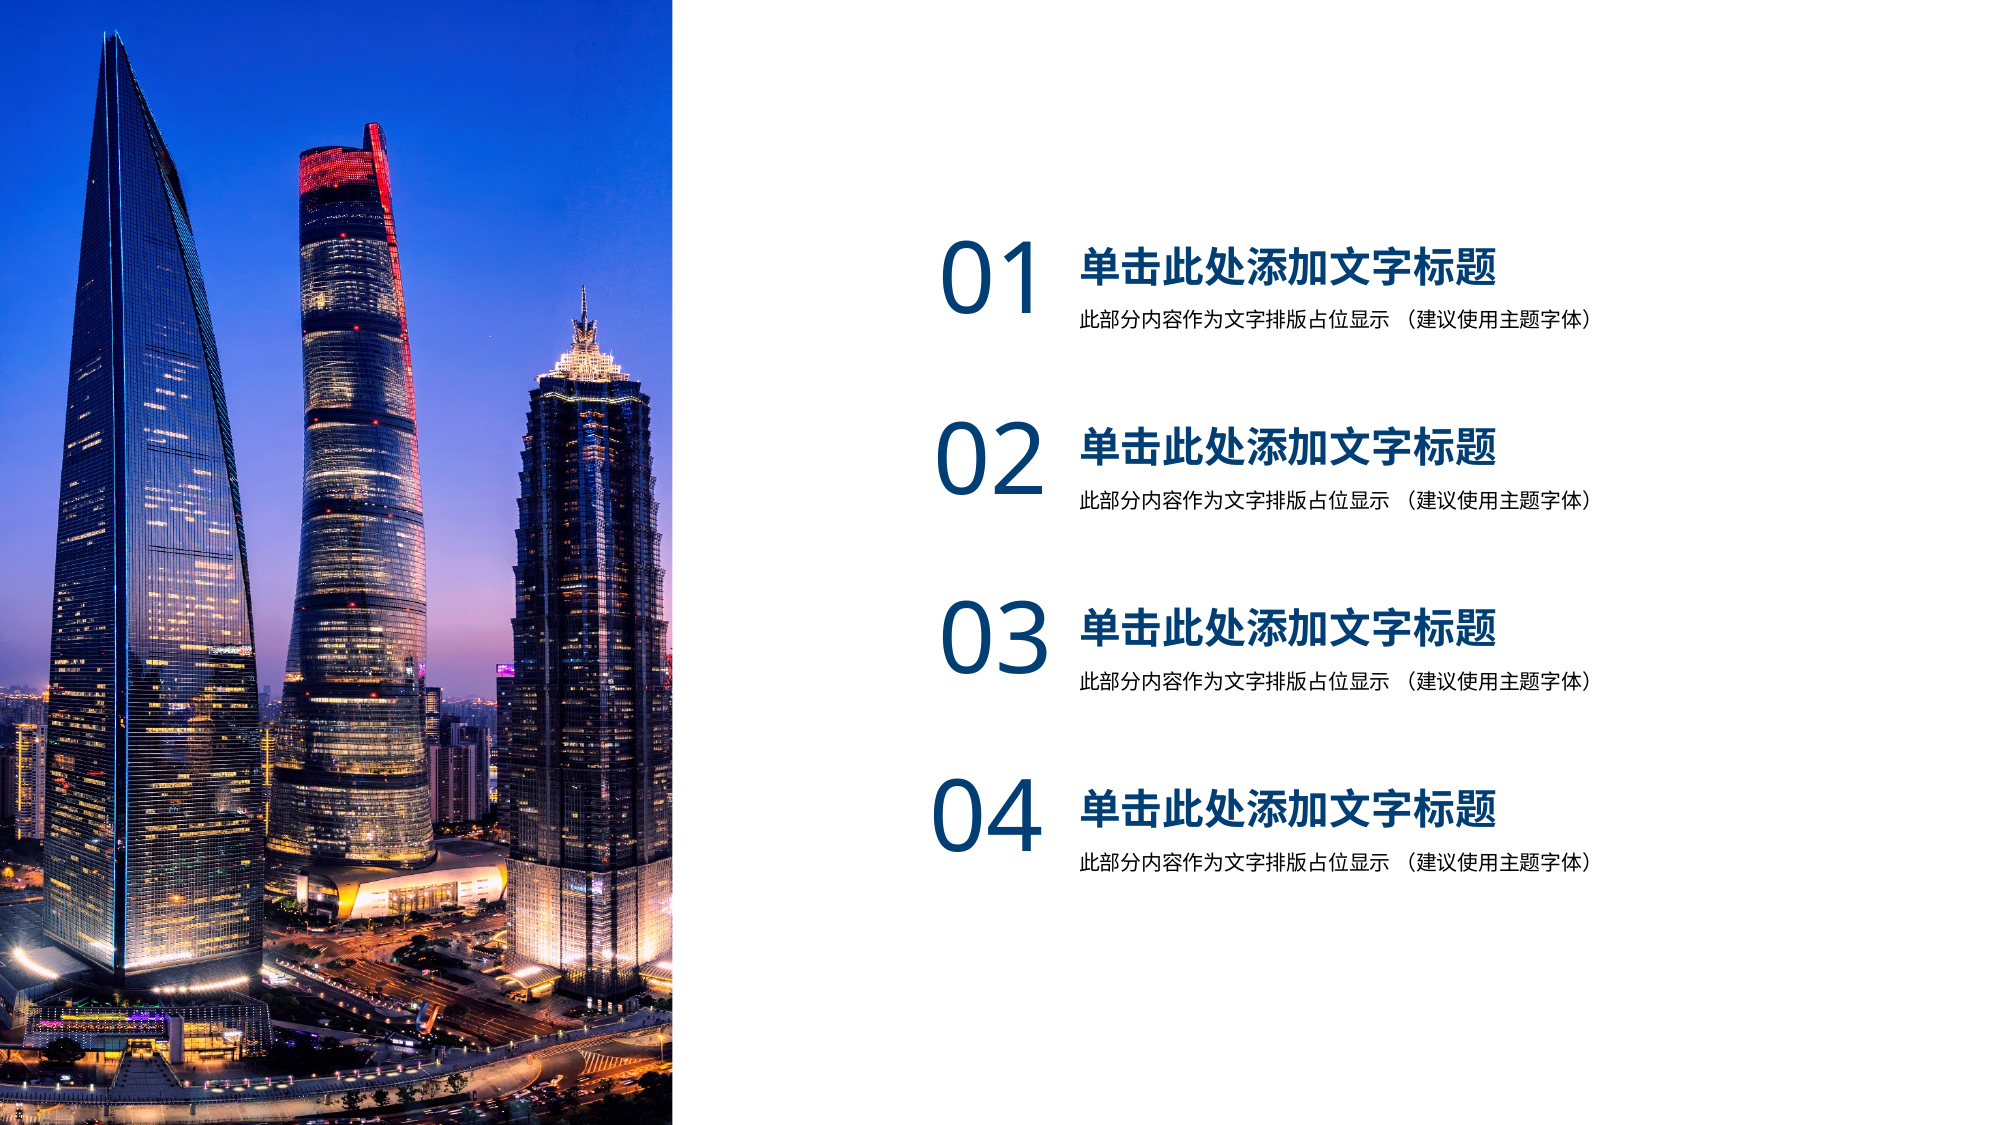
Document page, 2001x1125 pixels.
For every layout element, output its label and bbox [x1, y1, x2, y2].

text_box [909, 196, 1651, 359]
text_box [909, 377, 1651, 540]
text_box [909, 558, 1651, 721]
text_box [909, 739, 1651, 902]
picture [0, 0, 673, 1125]
